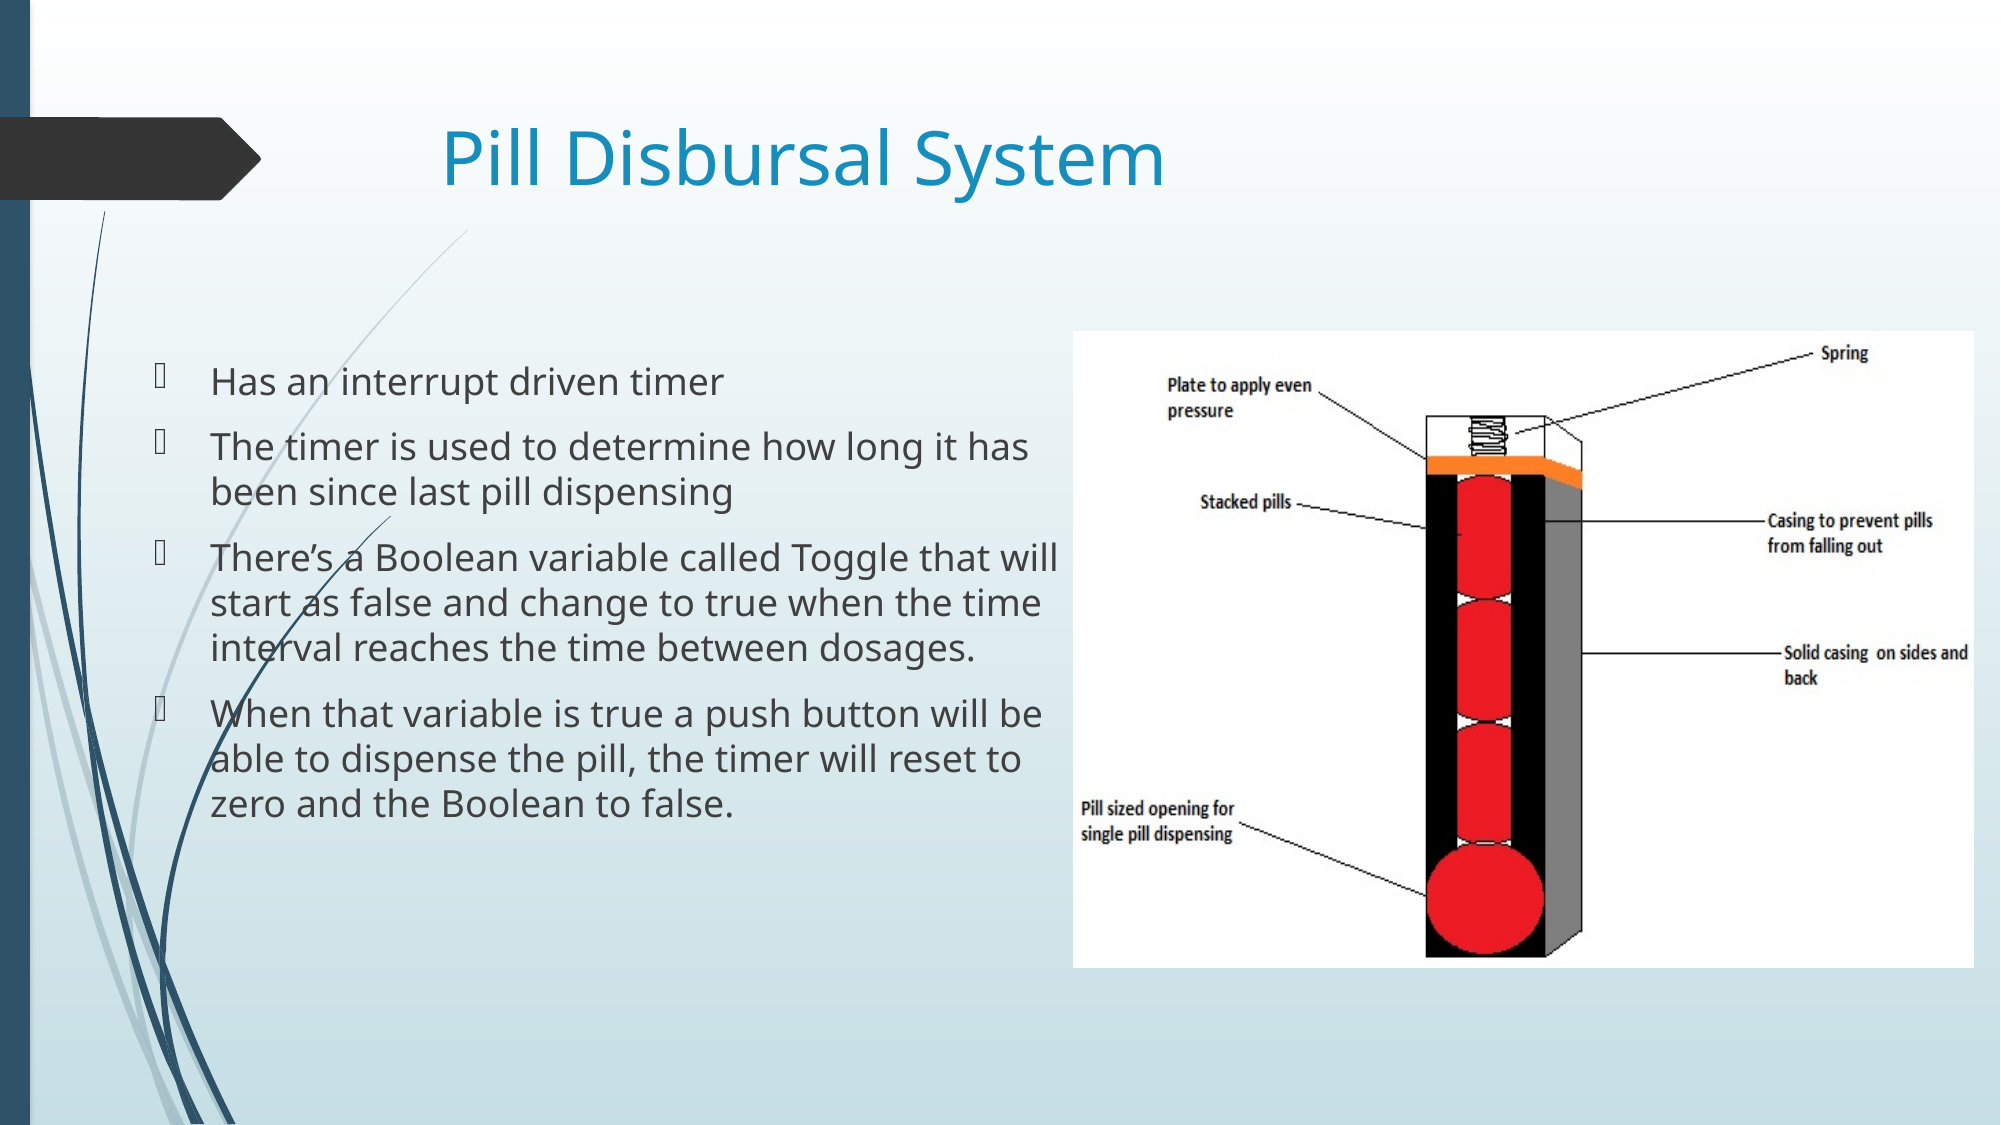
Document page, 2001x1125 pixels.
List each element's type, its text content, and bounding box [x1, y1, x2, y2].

picture [1072, 331, 1974, 968]
list Has an interrupt driven timer The timer is used to determine how long it has been since last pill dispensing There’s a Boolean variable called Toggle that will start as false and change to true when the time interval reaches the time between dosages. When that variable is true a push button will be able to dispense the pill, the timer will reset to zero and the Boolean to false. [138, 350, 1093, 1017]
title Pill Disbursal System [425, 102, 1888, 313]
